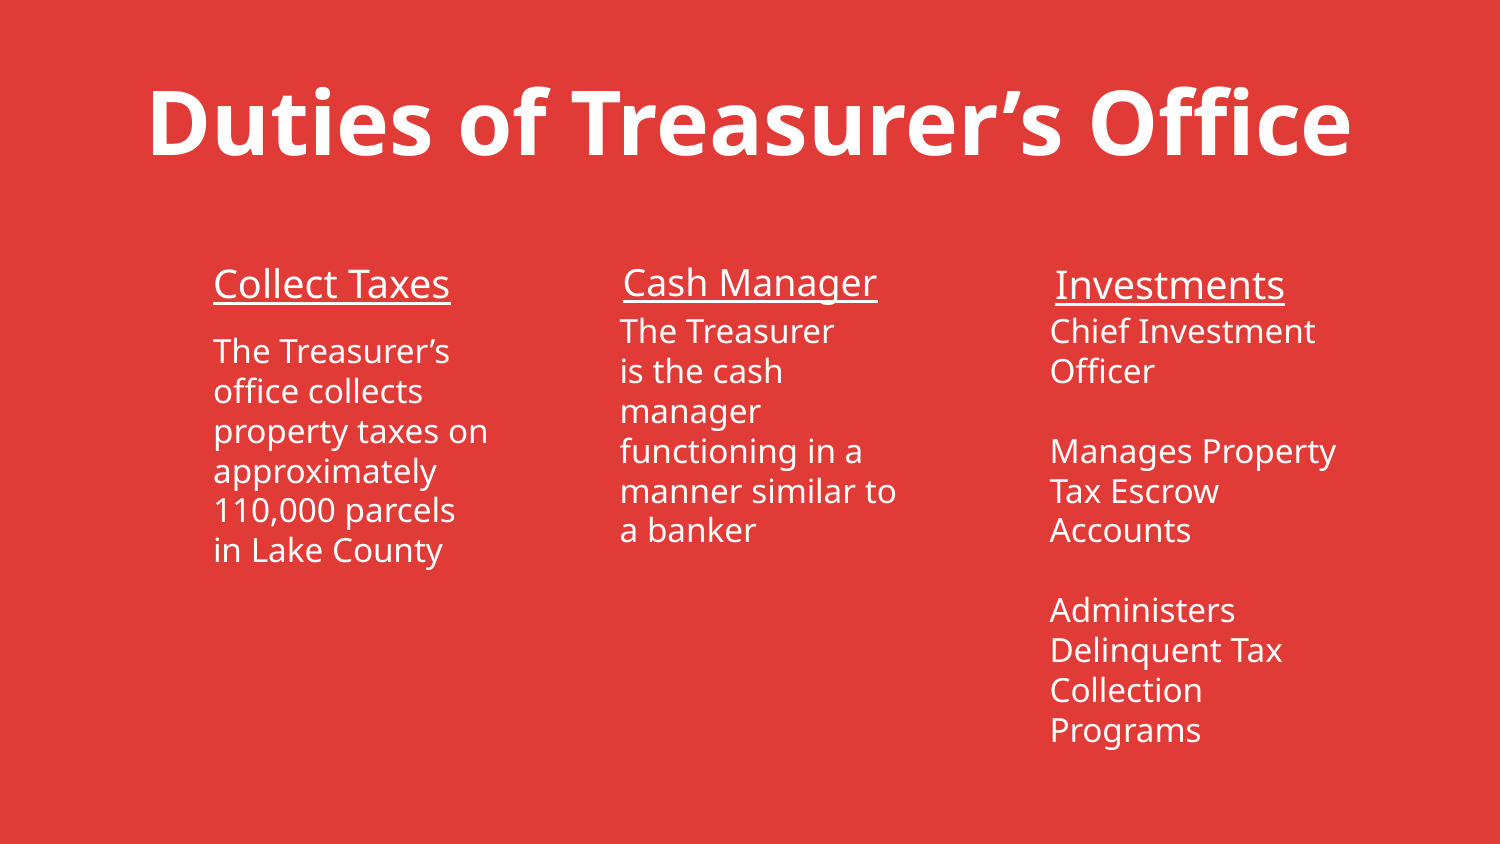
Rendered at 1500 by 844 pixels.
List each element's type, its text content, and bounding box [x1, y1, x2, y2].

subtitle The Treasurer is the cash manager functioning in a manner similar to a banker [604, 350, 931, 430]
title Duties of Treasurer’s Office [118, 72, 1382, 167]
title Cash Manager [587, 263, 913, 351]
subtitle Chief Investment Officer Manages Property Tax Escrow Accounts Administers Delinquent Tax Collection Programs [1034, 339, 1361, 441]
title Investments [1003, 230, 1337, 338]
title Collect Taxes [198, 263, 524, 350]
subtitle The Treasurer’s office collects property taxes on approximately 110,000 parcels in Lake County [198, 350, 524, 430]
